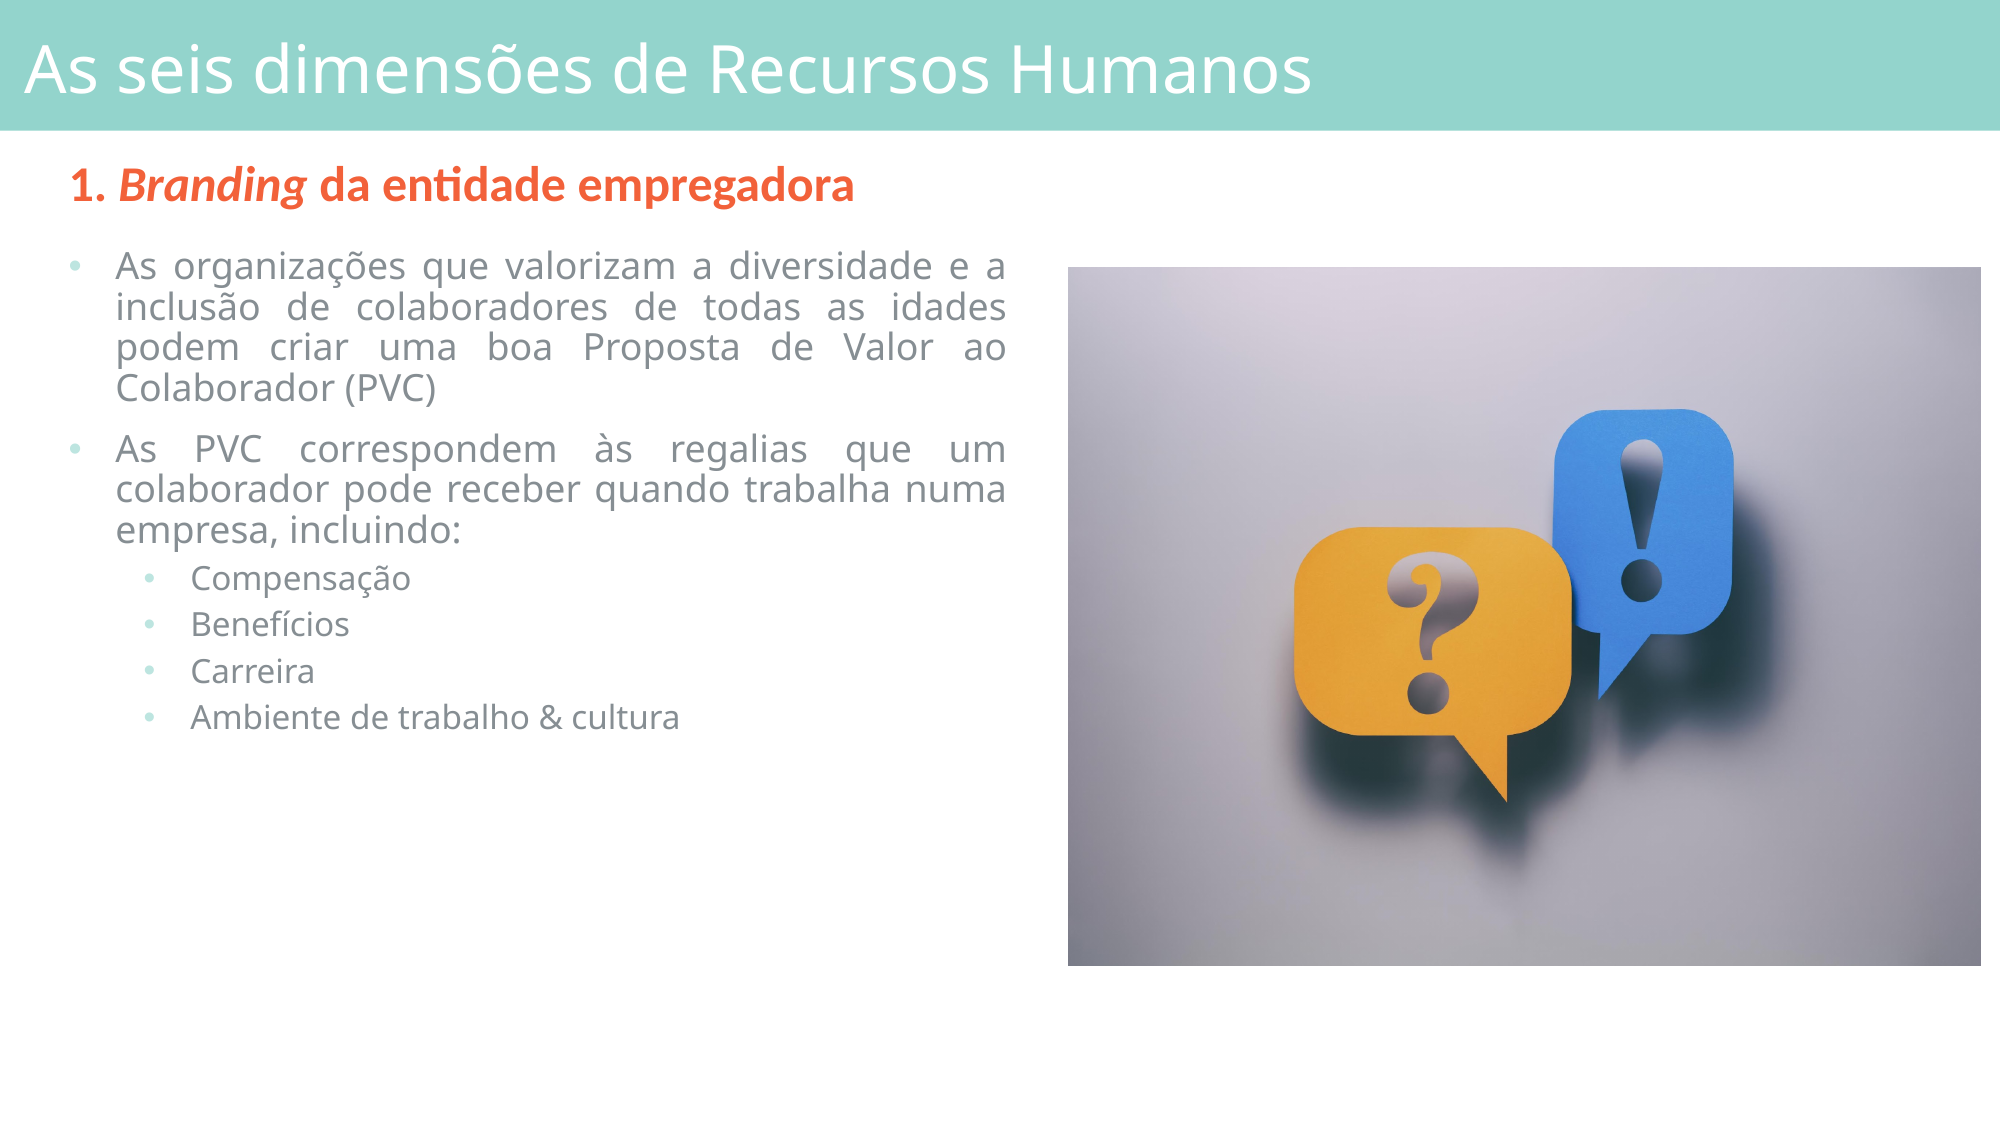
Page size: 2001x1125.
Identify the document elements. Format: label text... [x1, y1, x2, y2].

list As organizações que valorizam a diversidade e a inclusão de colaboradores de todas as idades podem criar uma boa Proposta de Valor ao Colaborador (PVC) As PVC correspondem às regalias que um colaborador pode receber quando trabalha numa empresa, incluindo: Compensação Benefícios Carreira Ambiente de trabalho & cultura [16, 239, 1023, 1108]
list 1. Branding da entidade empregadora [16, 140, 1976, 231]
title As seis dimensões de Recursos Humanos [16, 13, 1976, 131]
picture [1068, 267, 1981, 966]
